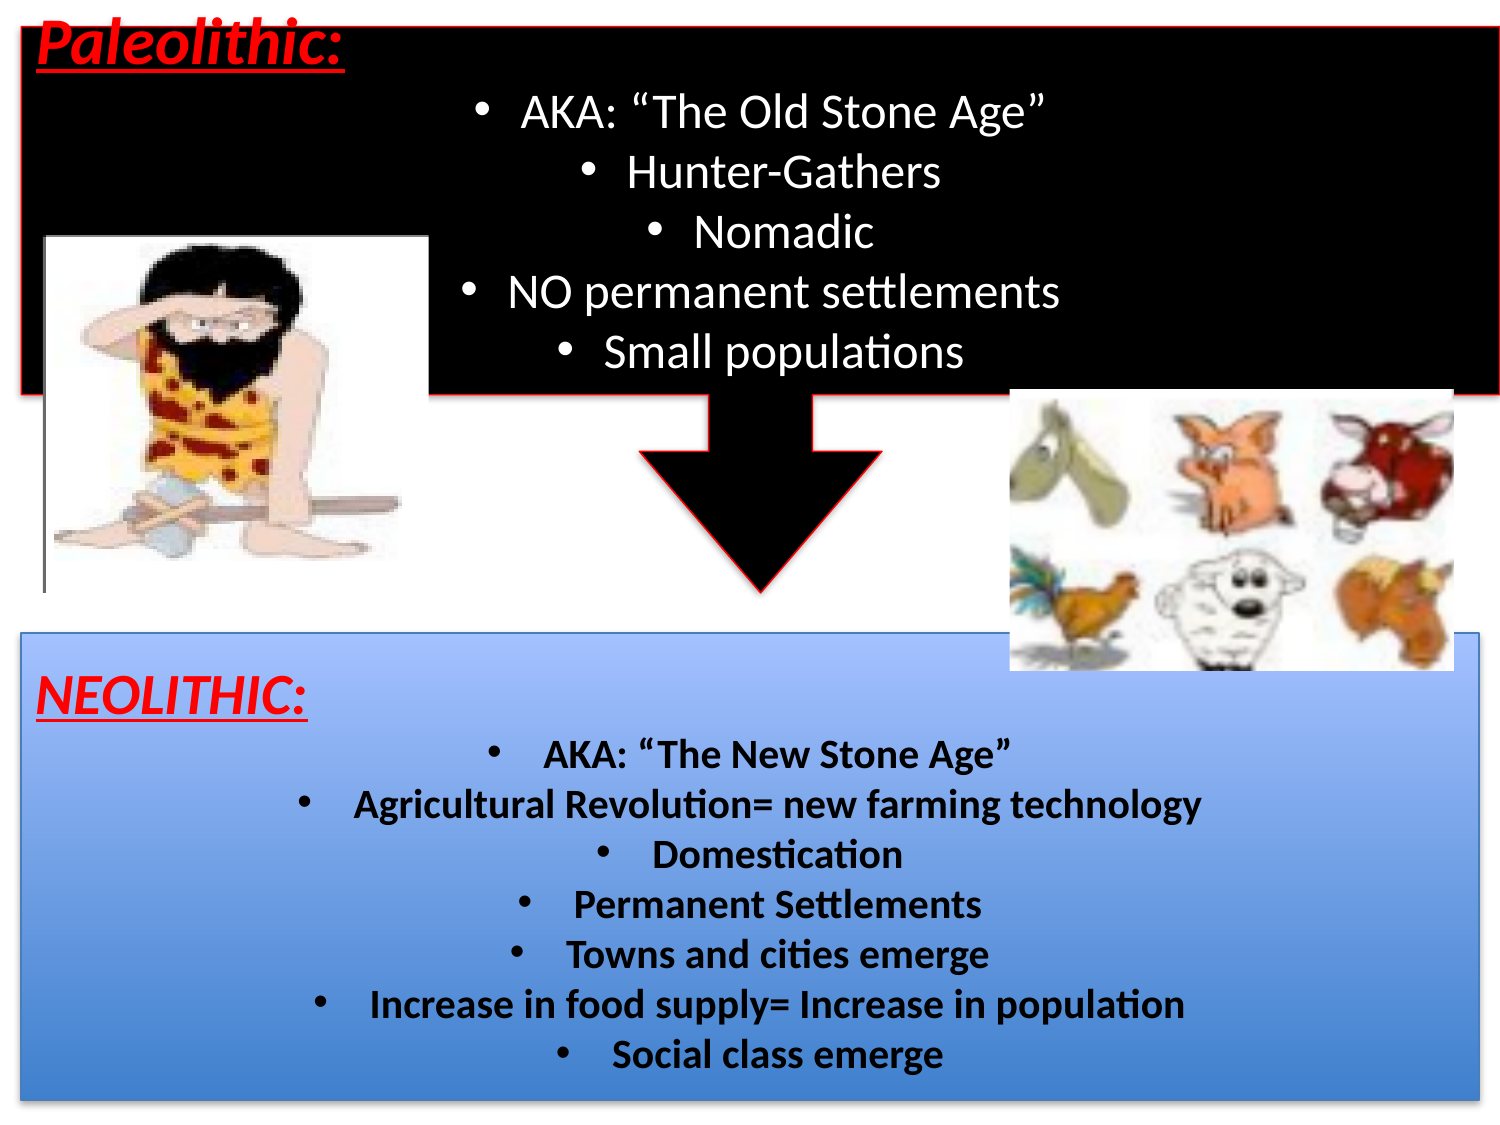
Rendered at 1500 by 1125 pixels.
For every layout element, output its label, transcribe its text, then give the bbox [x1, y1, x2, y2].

picture [42, 234, 429, 594]
text_box NEOLITHIC: AKA: “The New Stone Age” Agricultural Revolution= new farming technology Domestication Permanent Settlements Towns and cities emerge Increase in food supply= Increase in population Social class emerge [20, 632, 1480, 1101]
text_box Paleolithic: AKA: “The Old Stone Age” Hunter-Gathers Nomadic NO permanent settlements Small populations [20, 25, 1500, 594]
picture [1009, 389, 1455, 671]
